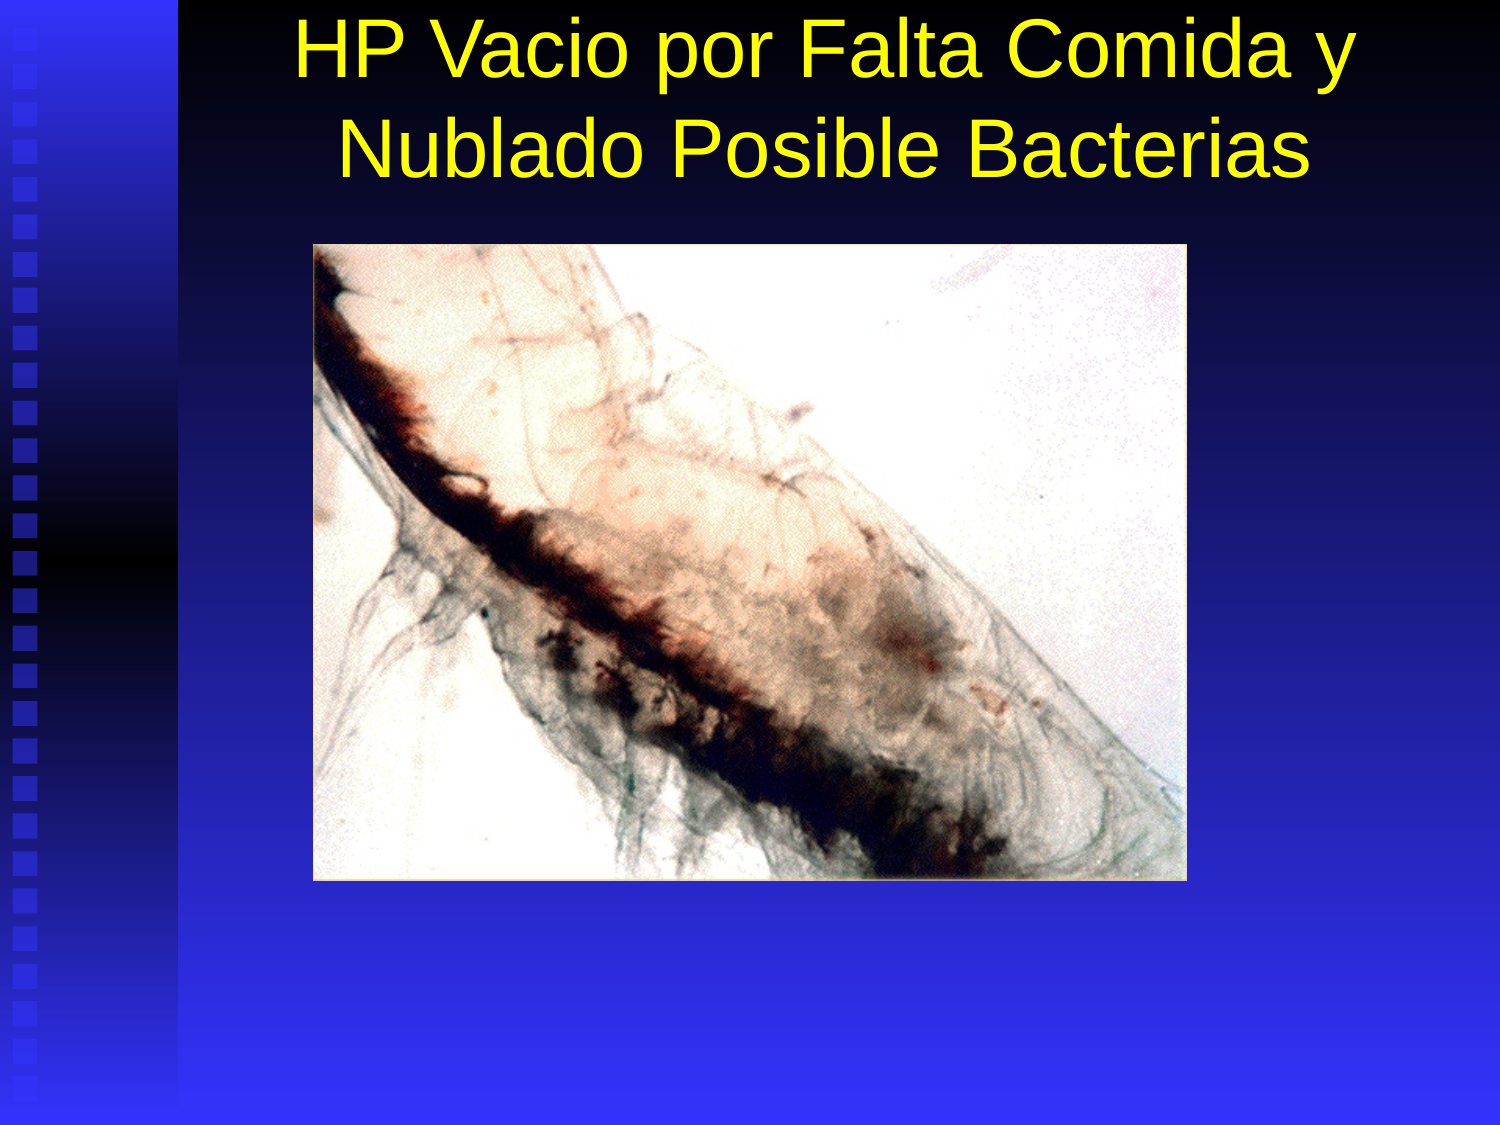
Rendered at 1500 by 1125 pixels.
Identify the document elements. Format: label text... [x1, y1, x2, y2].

title HP Vacio por Falta Comida y Nublado Posible Bacterias [187, 0, 1463, 188]
picture [312, 244, 1187, 881]
